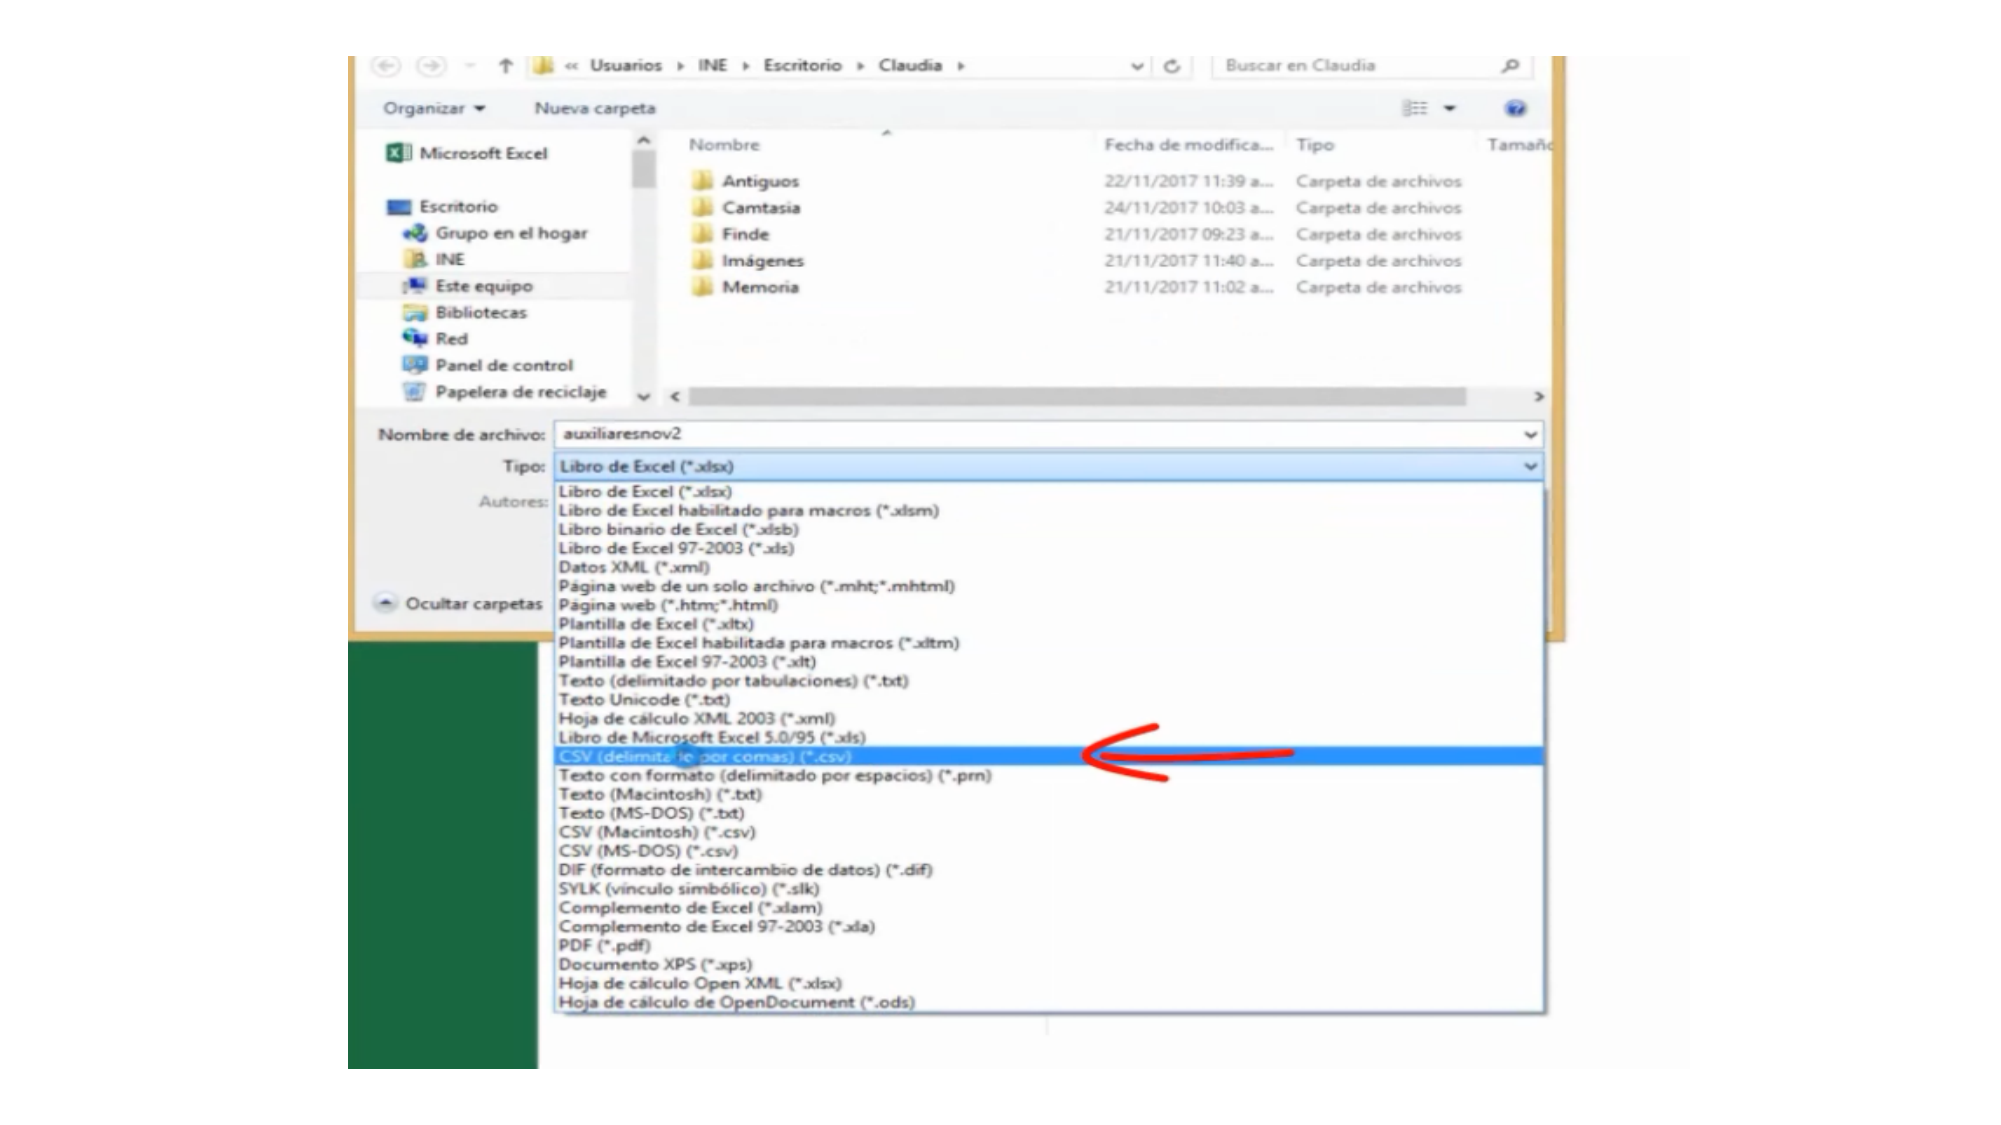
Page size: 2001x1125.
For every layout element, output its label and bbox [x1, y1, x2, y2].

list [348, 56, 1690, 1069]
